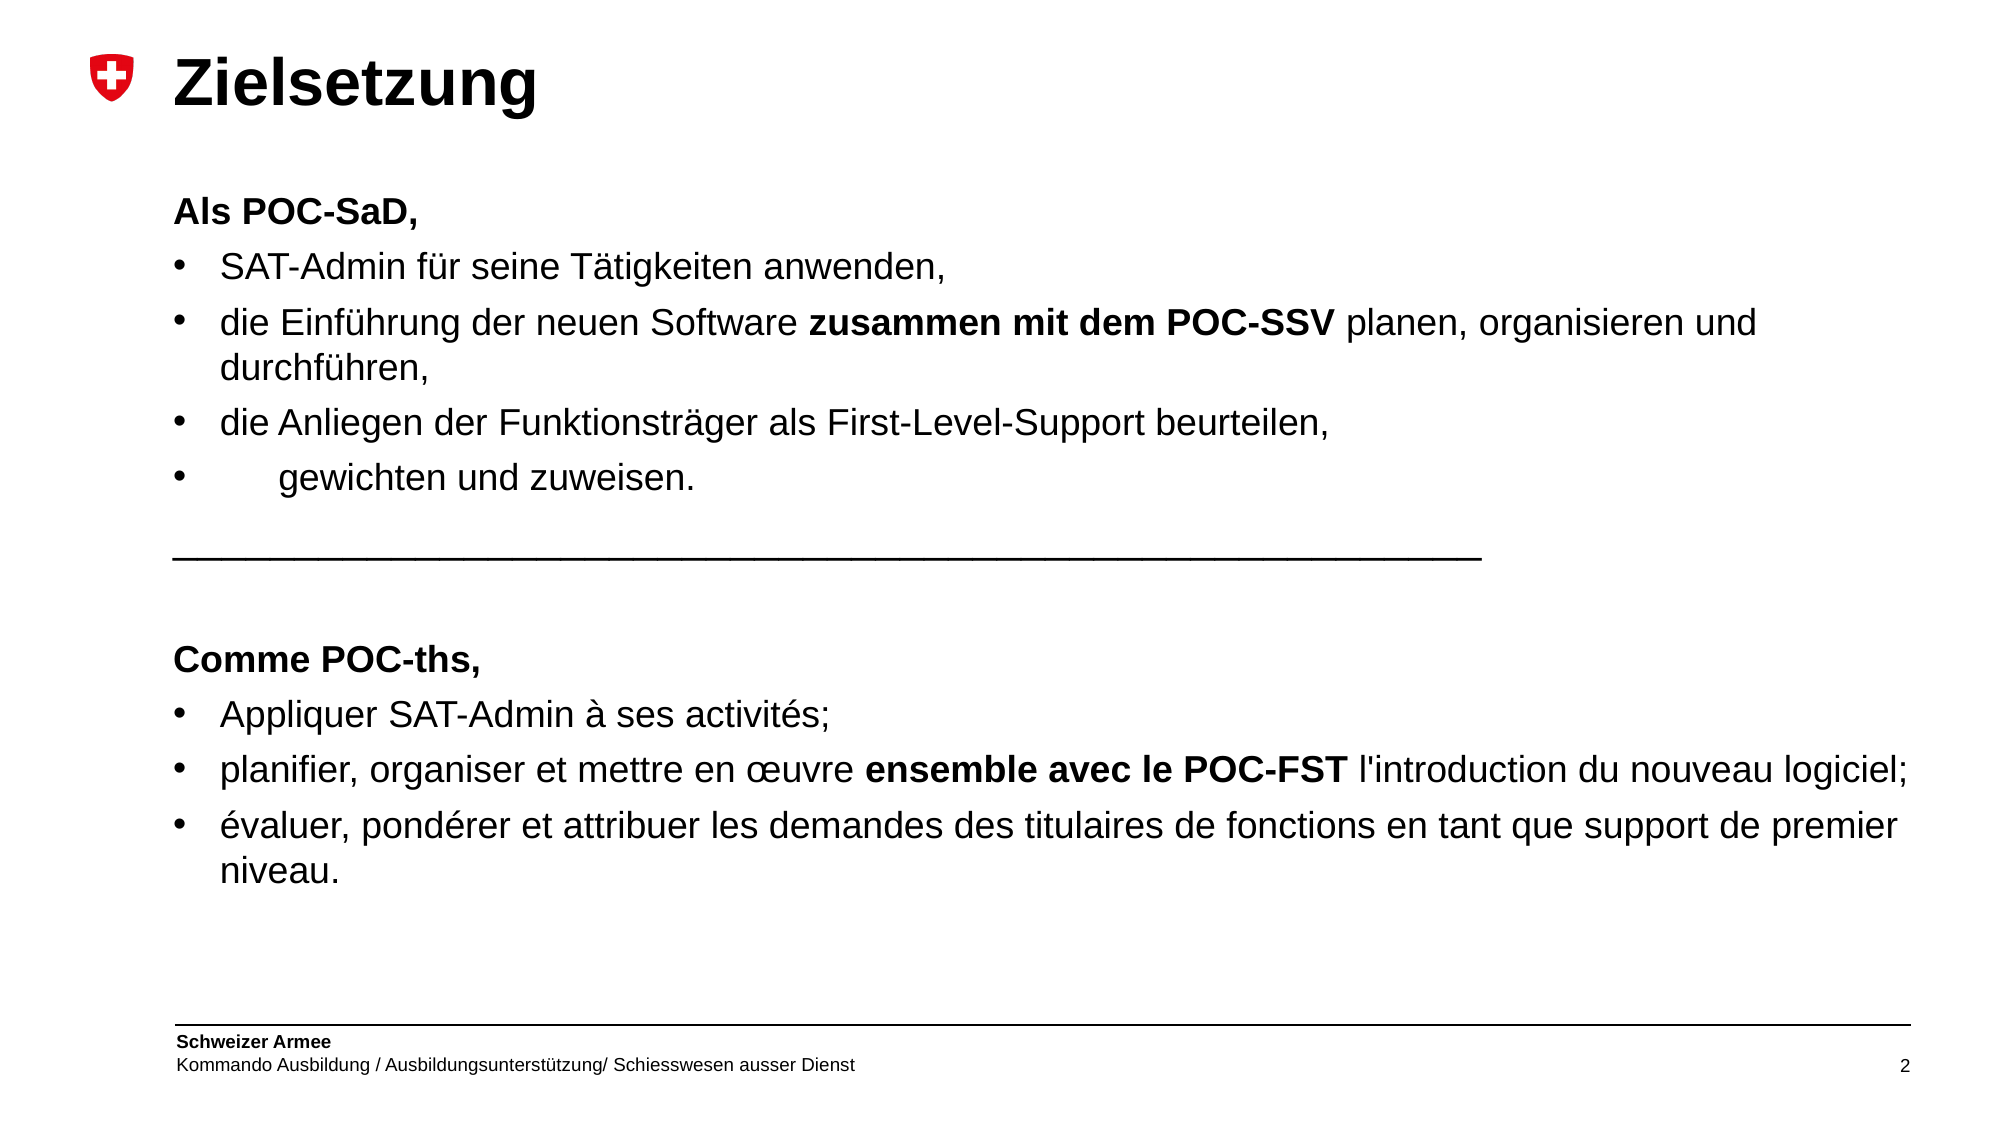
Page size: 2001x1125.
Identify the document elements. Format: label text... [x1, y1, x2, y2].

title Zielsetzung [172, 38, 1910, 184]
picture [90, 54, 138, 114]
list Als POC-SaD, SAT-Admin für seine Tätigkeiten anwenden, die Einführung der neuen Software zusammen mit dem POC-SSV planen, organisieren und durchführen, die Anliegen der Funktionsträger als First-Level-Support beurteilen, gewichten und zuweisen. ______________________________________________________ Comme POC-ths, Appliquer SAT-Admin à ses activités; planifier, organiser et mettre en œuvre ensemble avec le POC-FST l'introduction du nouveau logiciel; évaluer, pondérer et attribuer les demandes des titulaires de fonctions en tant que support de premier niveau. [173, 200, 1910, 1004]
